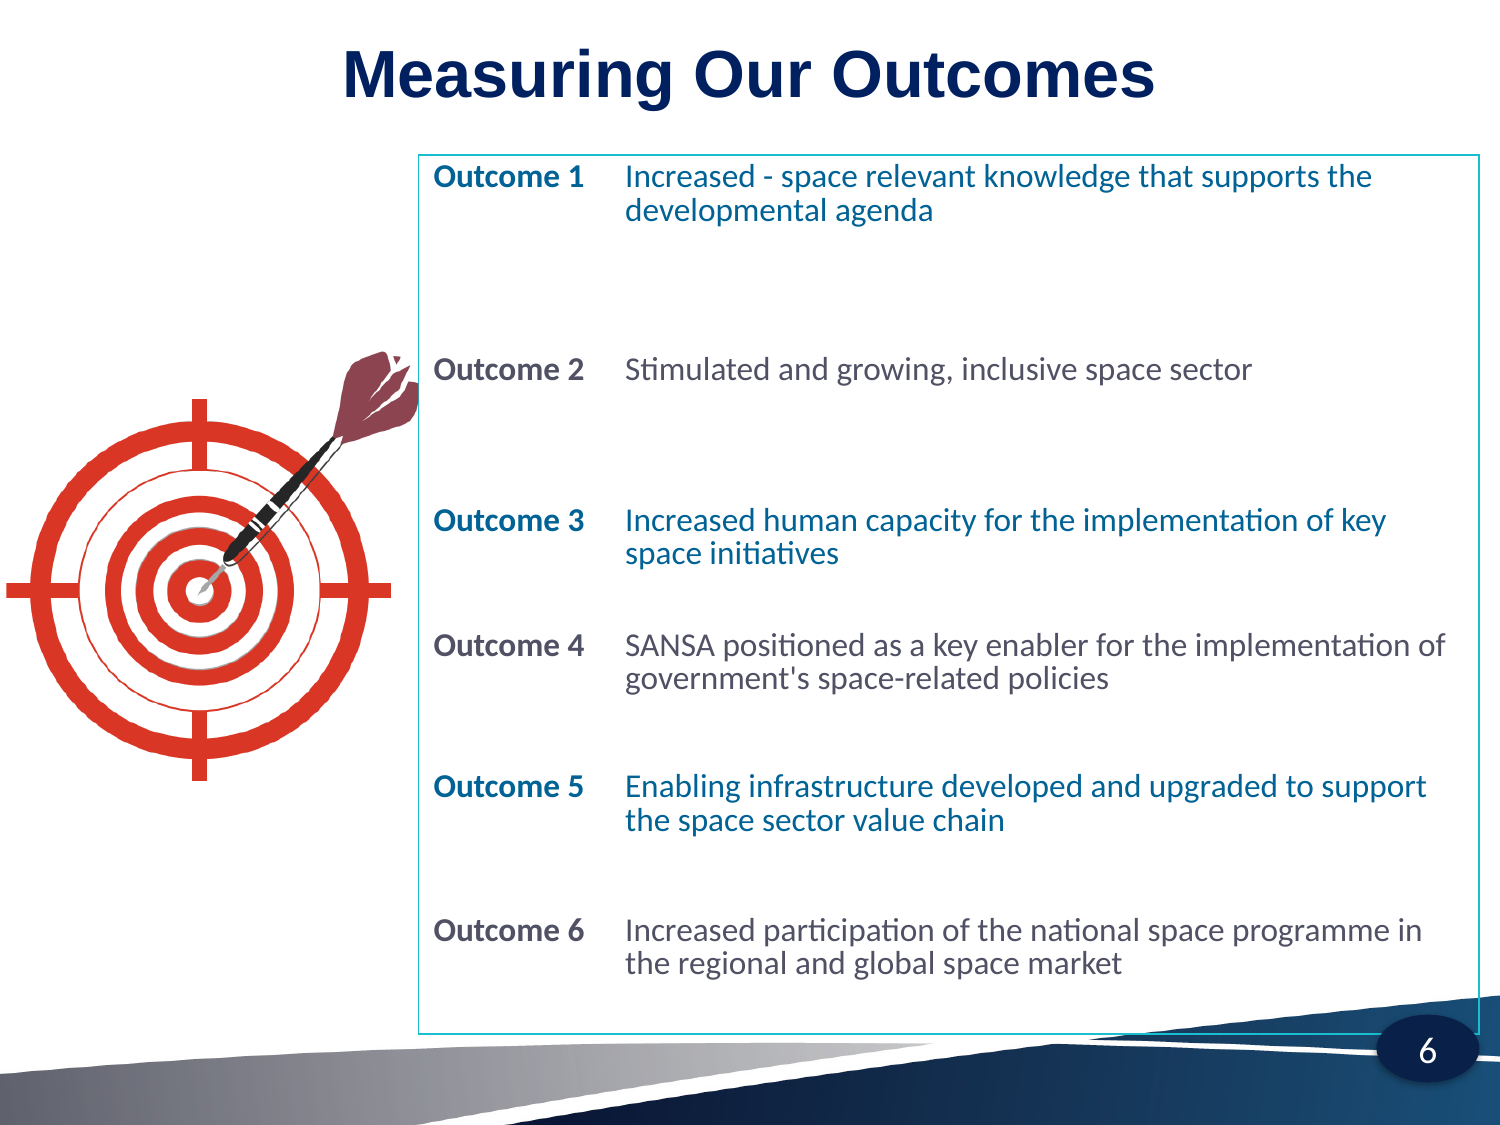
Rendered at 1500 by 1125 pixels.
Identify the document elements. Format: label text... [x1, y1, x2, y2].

table_cell Increased participation of the national space programme in the regional and global space market [610, 909, 1478, 1033]
picture [0, 0, 1500, 1125]
table_cell SANSA positioned as a key enabler for the implementation of government's space-related policies [610, 624, 1478, 765]
table_cell Increased human capacity for the implementation of key space initiatives [610, 499, 1478, 624]
table_cell Stimulated and growing, inclusive space sector [610, 314, 1478, 499]
table_cell Outcome 2 [419, 314, 610, 499]
table_header Outcome 1 [419, 156, 610, 314]
table_cell Outcome 5 [419, 765, 610, 909]
text_box 6 [1375, 1013, 1481, 1084]
title Measuring Our Outcomes [50, 0, 1450, 143]
table_cell Enabling infrastructure developed and upgraded to support the space sector value chain [610, 765, 1478, 909]
table_header Increased - space relevant knowledge that supports the developmental agenda [610, 156, 1478, 314]
table_cell Outcome 3 [422, 499, 610, 624]
table_cell Outcome 6 [419, 909, 610, 1033]
table_cell Outcome 4 [422, 624, 610, 765]
